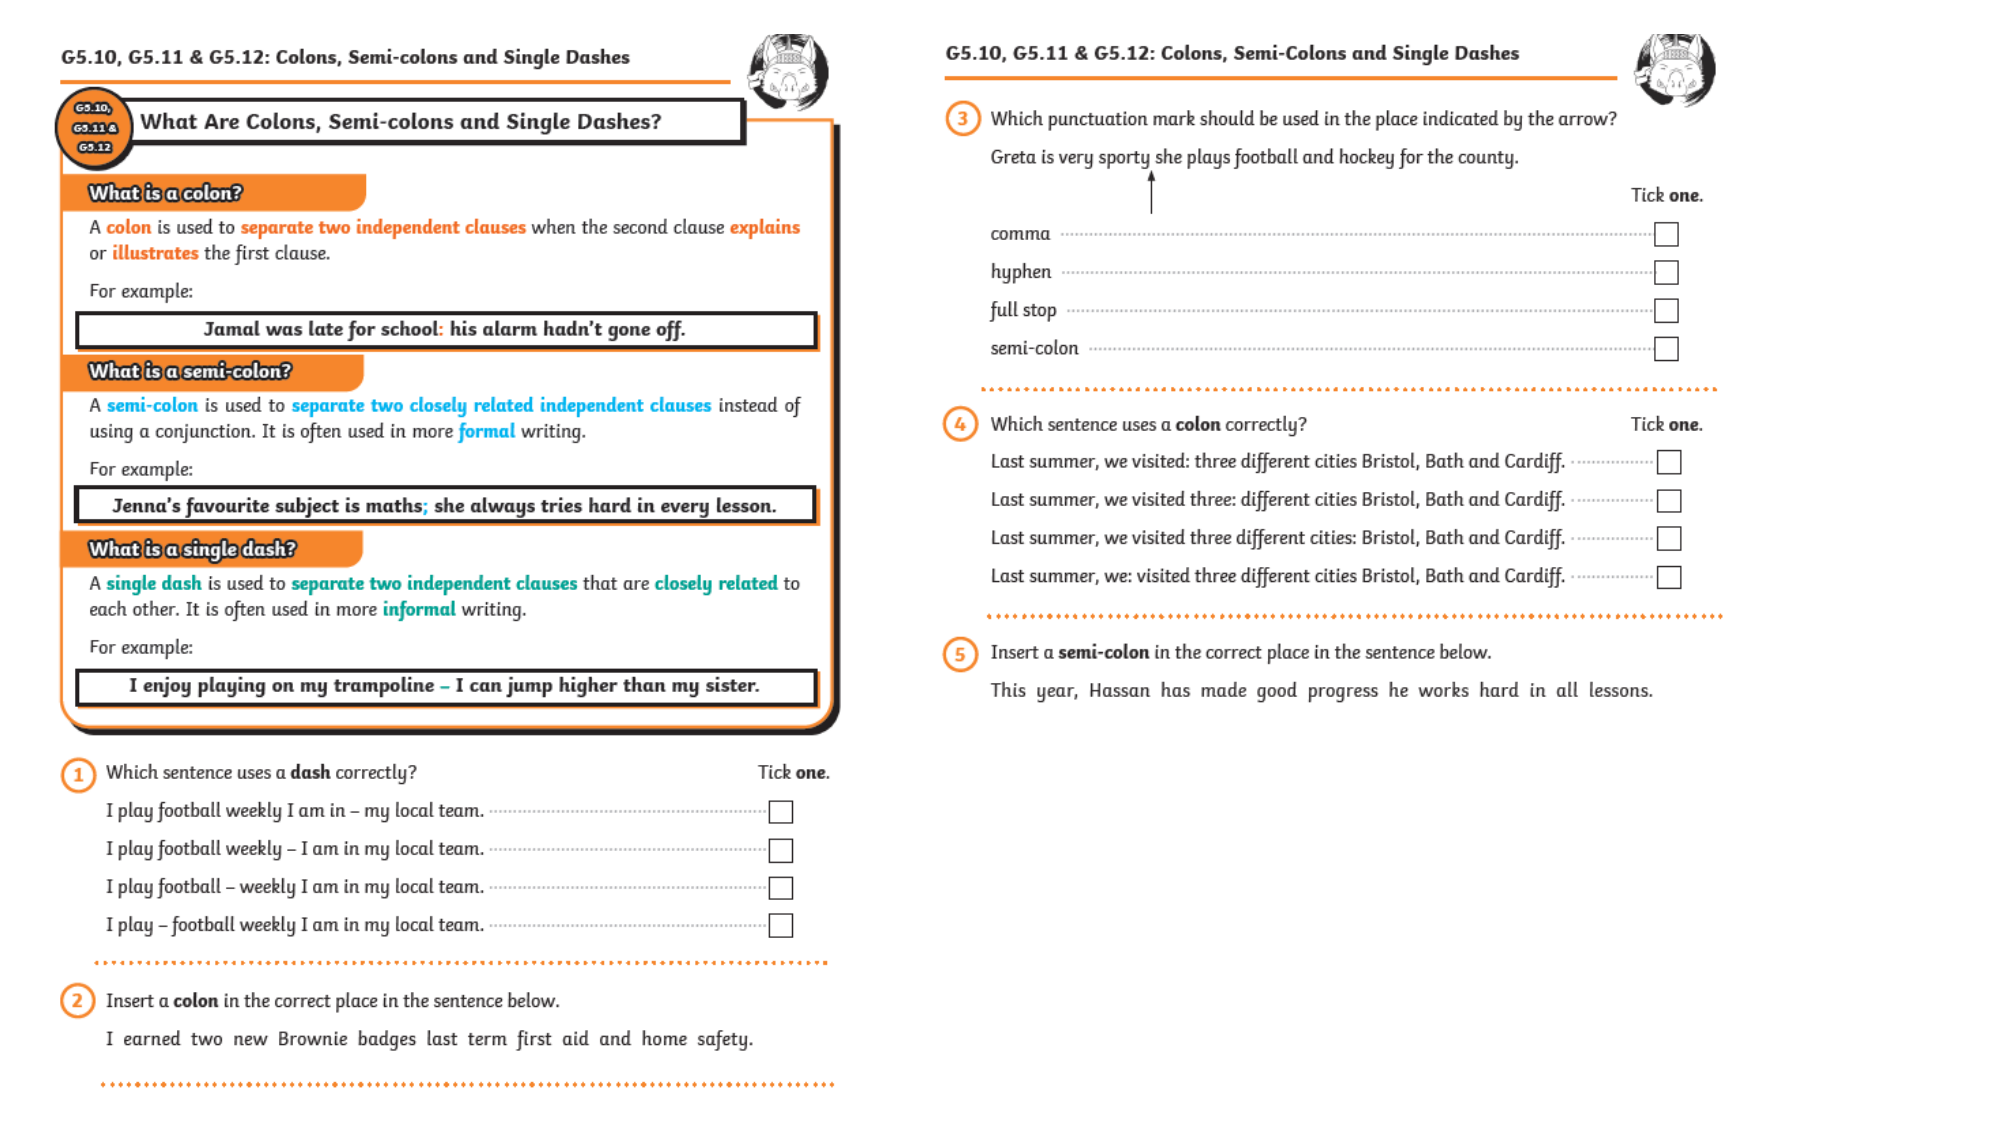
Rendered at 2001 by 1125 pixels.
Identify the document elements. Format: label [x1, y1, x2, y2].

picture [933, 33, 1754, 1124]
picture [40, 33, 861, 1113]
